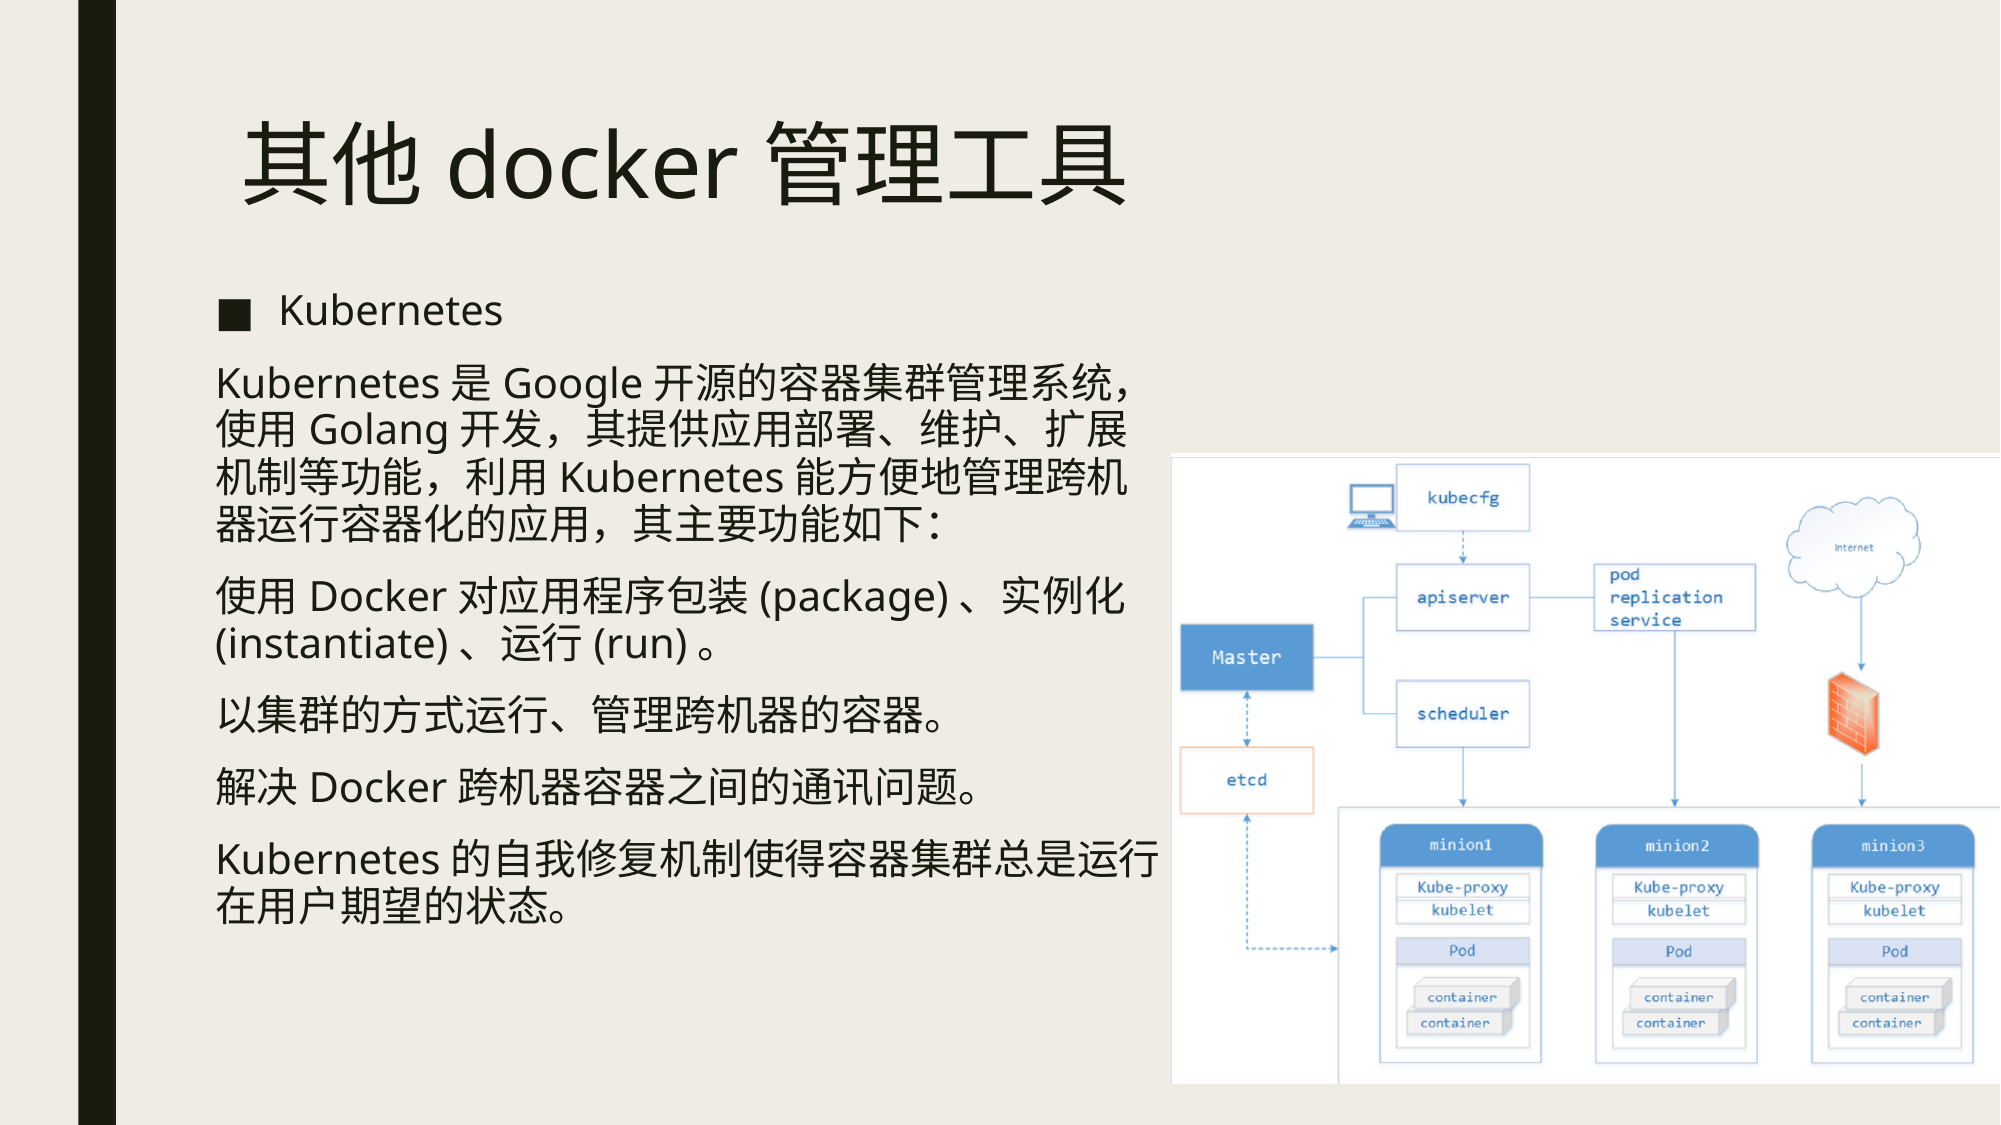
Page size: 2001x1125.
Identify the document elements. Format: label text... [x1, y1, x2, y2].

list Kubernetes Kubernetes是Google开源的容器集群管理系统，使用Golang开发，其提供应用部署、维护、扩展机制等功能，利用Kubernetes能方便地管理跨机器运行容器化的应用，其主要功能如下： 使用Docker对应用程序包装(package)、实例化(instantiate)、运行(run)。 以集群的方式运行、管理跨机器的容器。 解决Docker跨机器容器之间的通讯问题。 Kubernetes的自我修复机制使得容器集群总是运行在用户期望的状态。 [200, 280, 1184, 1013]
title 其他docker管理工具 [225, 112, 1800, 357]
picture [1171, 453, 2000, 1084]
